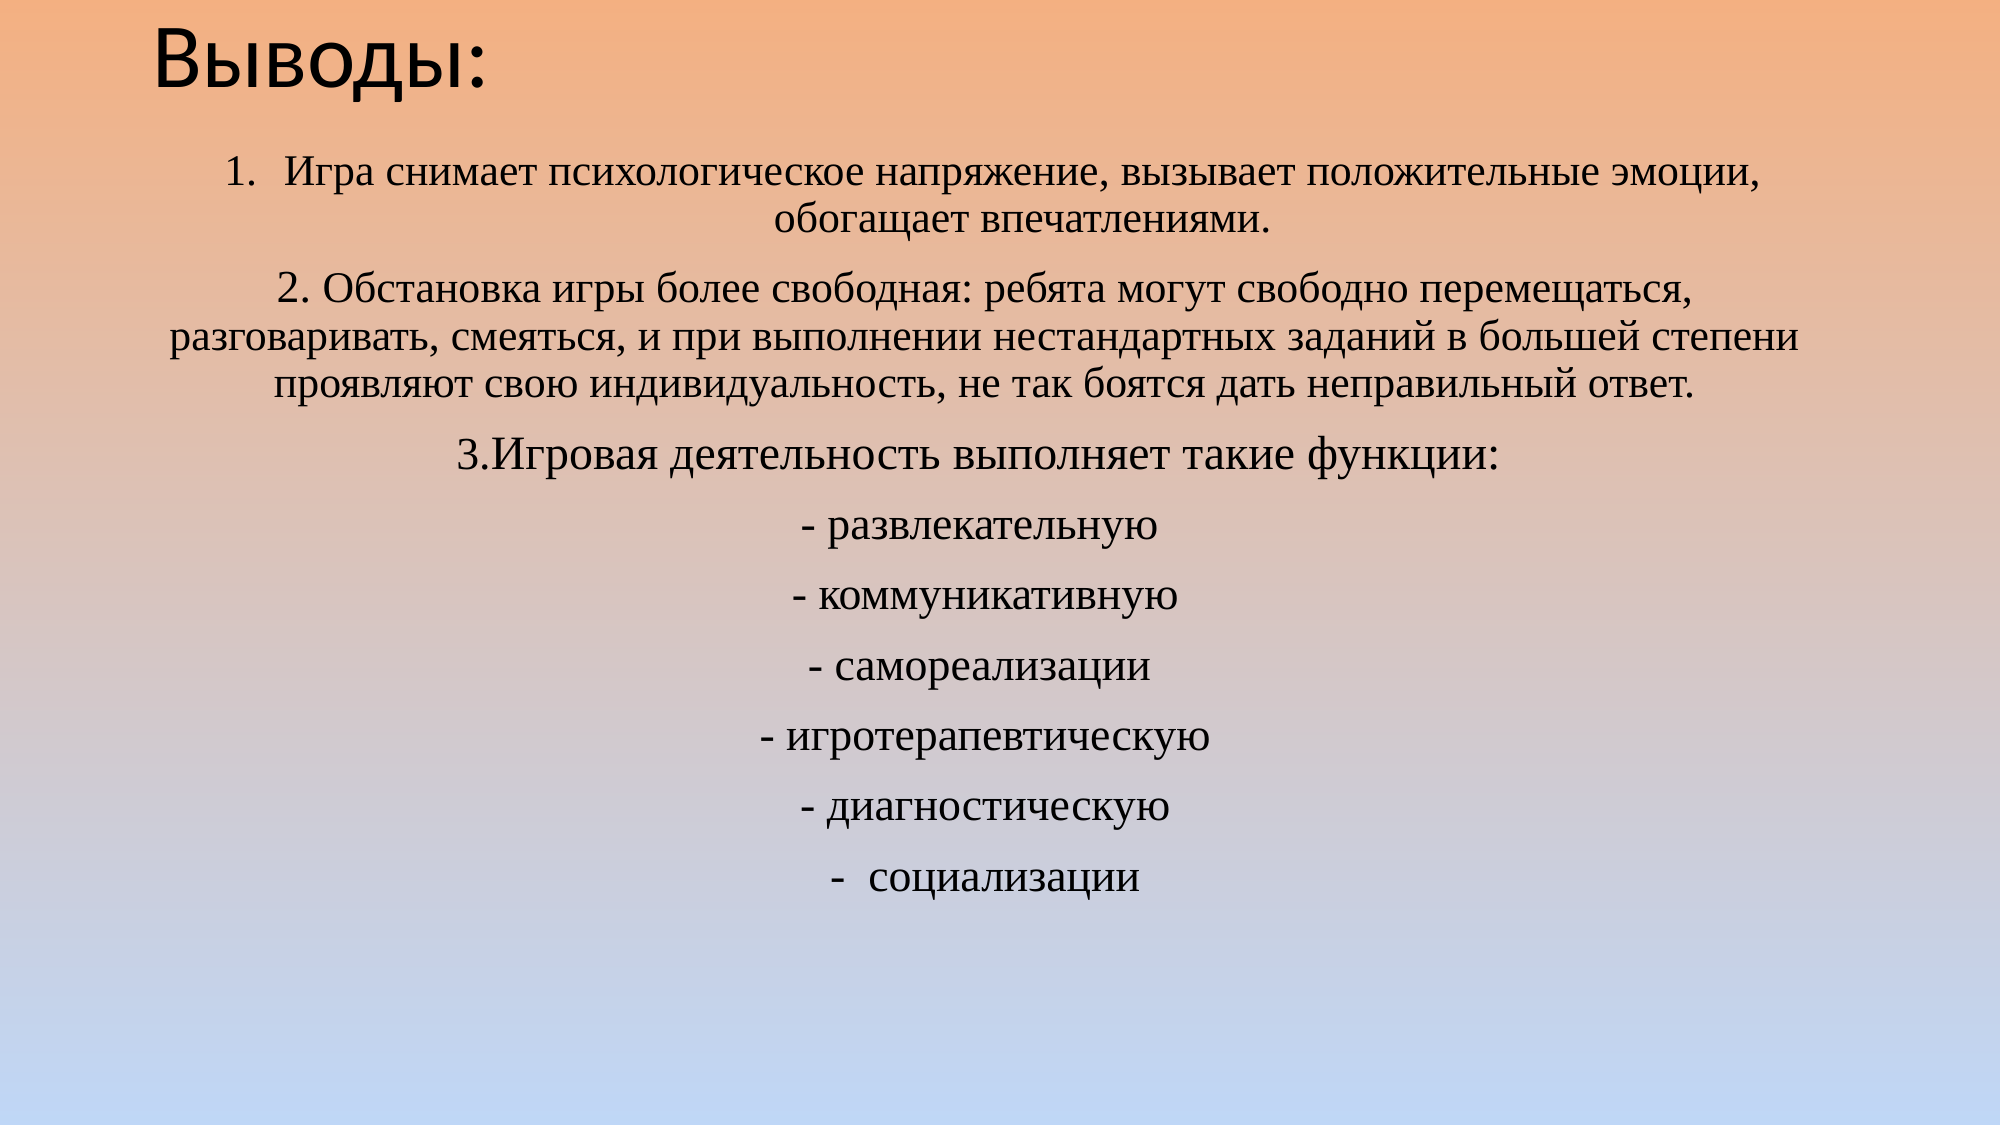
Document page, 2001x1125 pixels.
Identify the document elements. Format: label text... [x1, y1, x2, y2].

list Игра снимает психологическое напряжение, вызывает положительные эмоции, обогащает впечатлениями. 2. Обстановка игры более свободная: ребята могут свободно перемещаться, разговаривать, смеяться, и при выполнении нестандартных заданий в большей степени проявляют свою индивидуальность, не так боятся дать неправильный ответ. 3.Игровая деятельность выполняет такие функции: - развлекательную - коммуникативную - самореализации - игротерапевтическую - диагностическую - социализации [122, 140, 1848, 1061]
title Выводы: [137, 0, 1863, 167]
